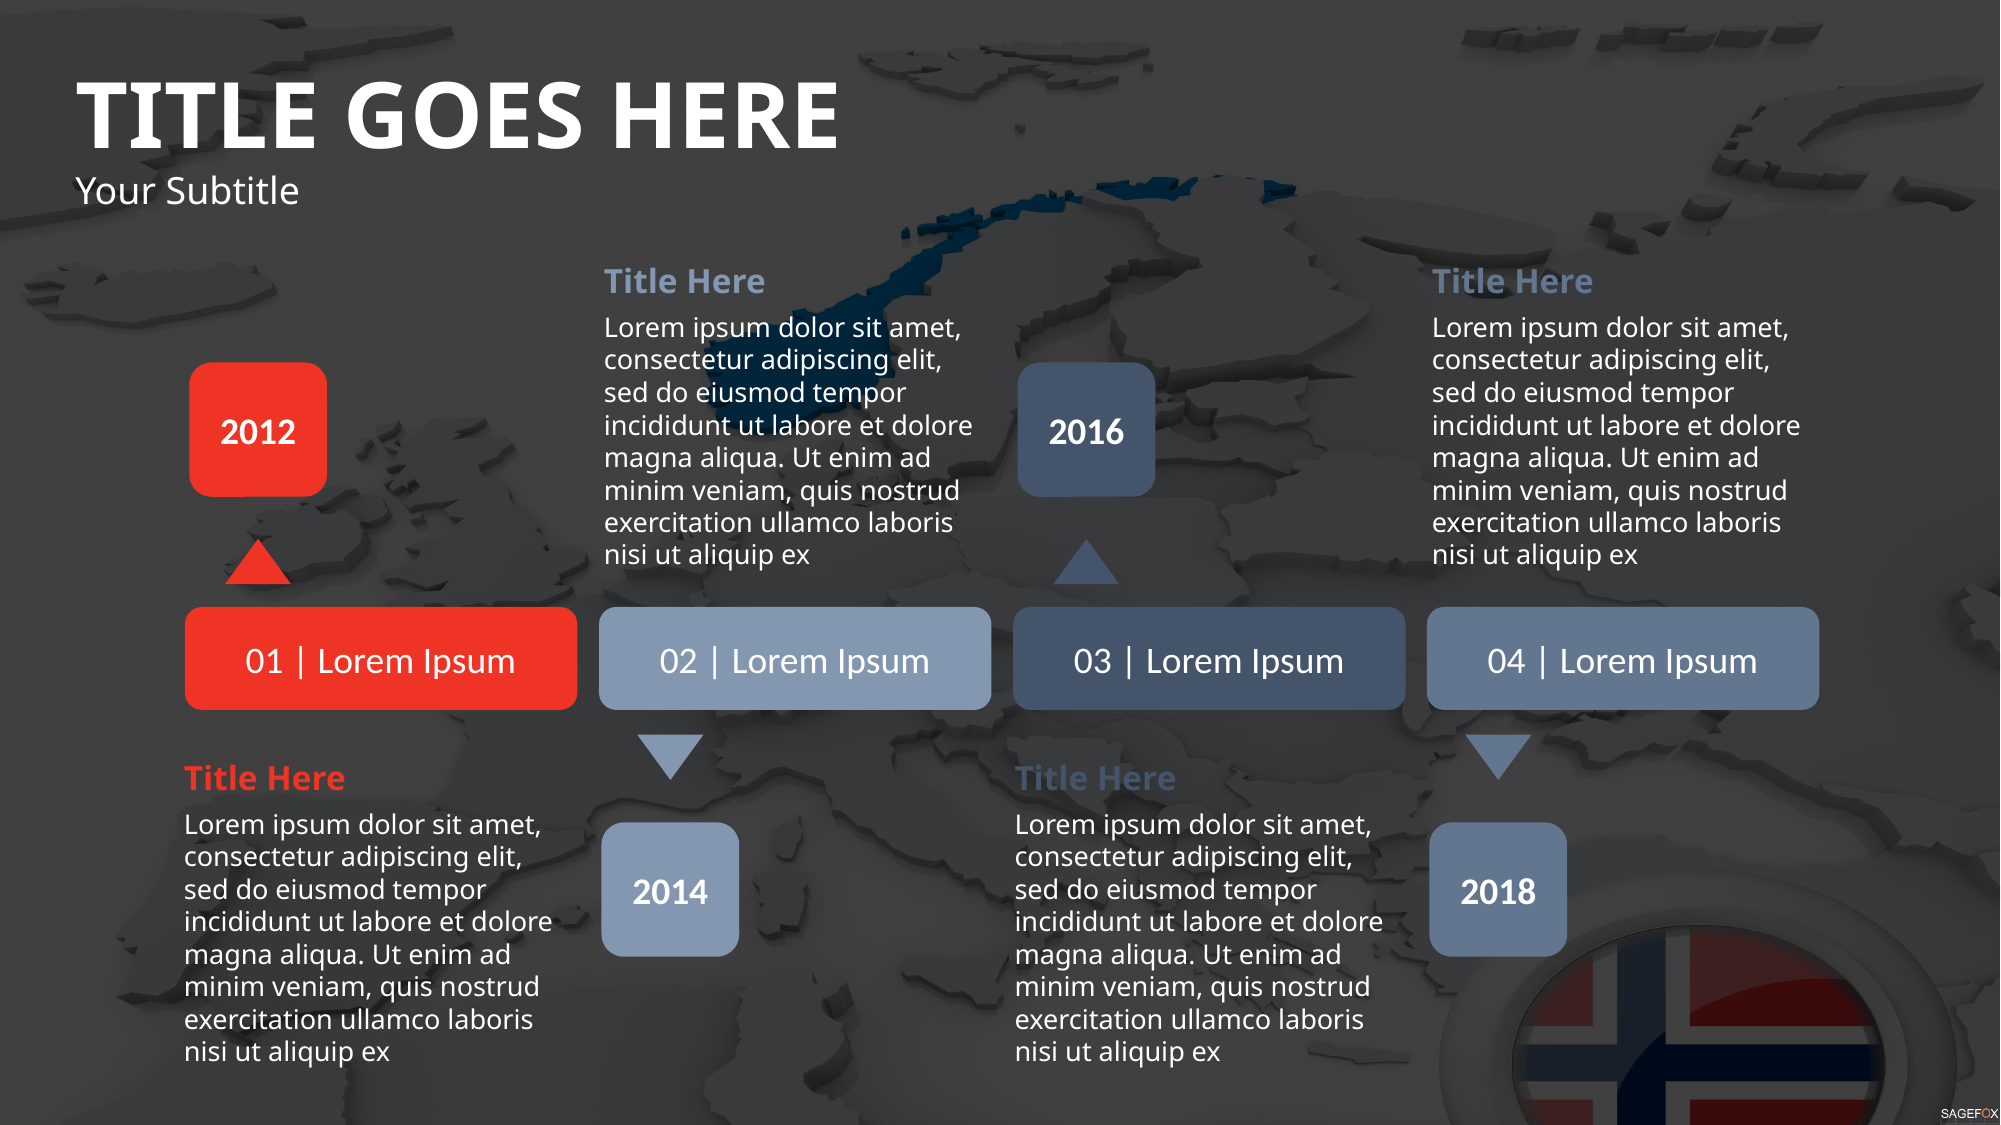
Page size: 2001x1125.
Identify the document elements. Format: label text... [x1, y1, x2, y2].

text_box 2014 [600, 821, 741, 958]
text_box 01 | Lorem Ipsum [183, 605, 579, 711]
text_box 03 | Lorem Ipsum [1012, 605, 1407, 711]
picture [0, 0, 2001, 1125]
text_box 2012 [188, 361, 329, 498]
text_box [1417, 252, 1830, 548]
text_box [1463, 733, 1534, 782]
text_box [999, 749, 1412, 1045]
text_box 2016 [1016, 361, 1157, 498]
text_box 2018 [1428, 821, 1569, 958]
text_box [1051, 537, 1122, 586]
text_box 02 | Lorem Ipsum [597, 605, 993, 711]
text_box [222, 537, 294, 586]
text_box 04 | Lorem Ipsum [1425, 605, 1821, 711]
text_box [635, 733, 706, 782]
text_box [169, 749, 582, 1045]
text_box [589, 252, 1002, 548]
text_box TITLE GOES HERE Your Subtitle [60, 49, 1036, 220]
